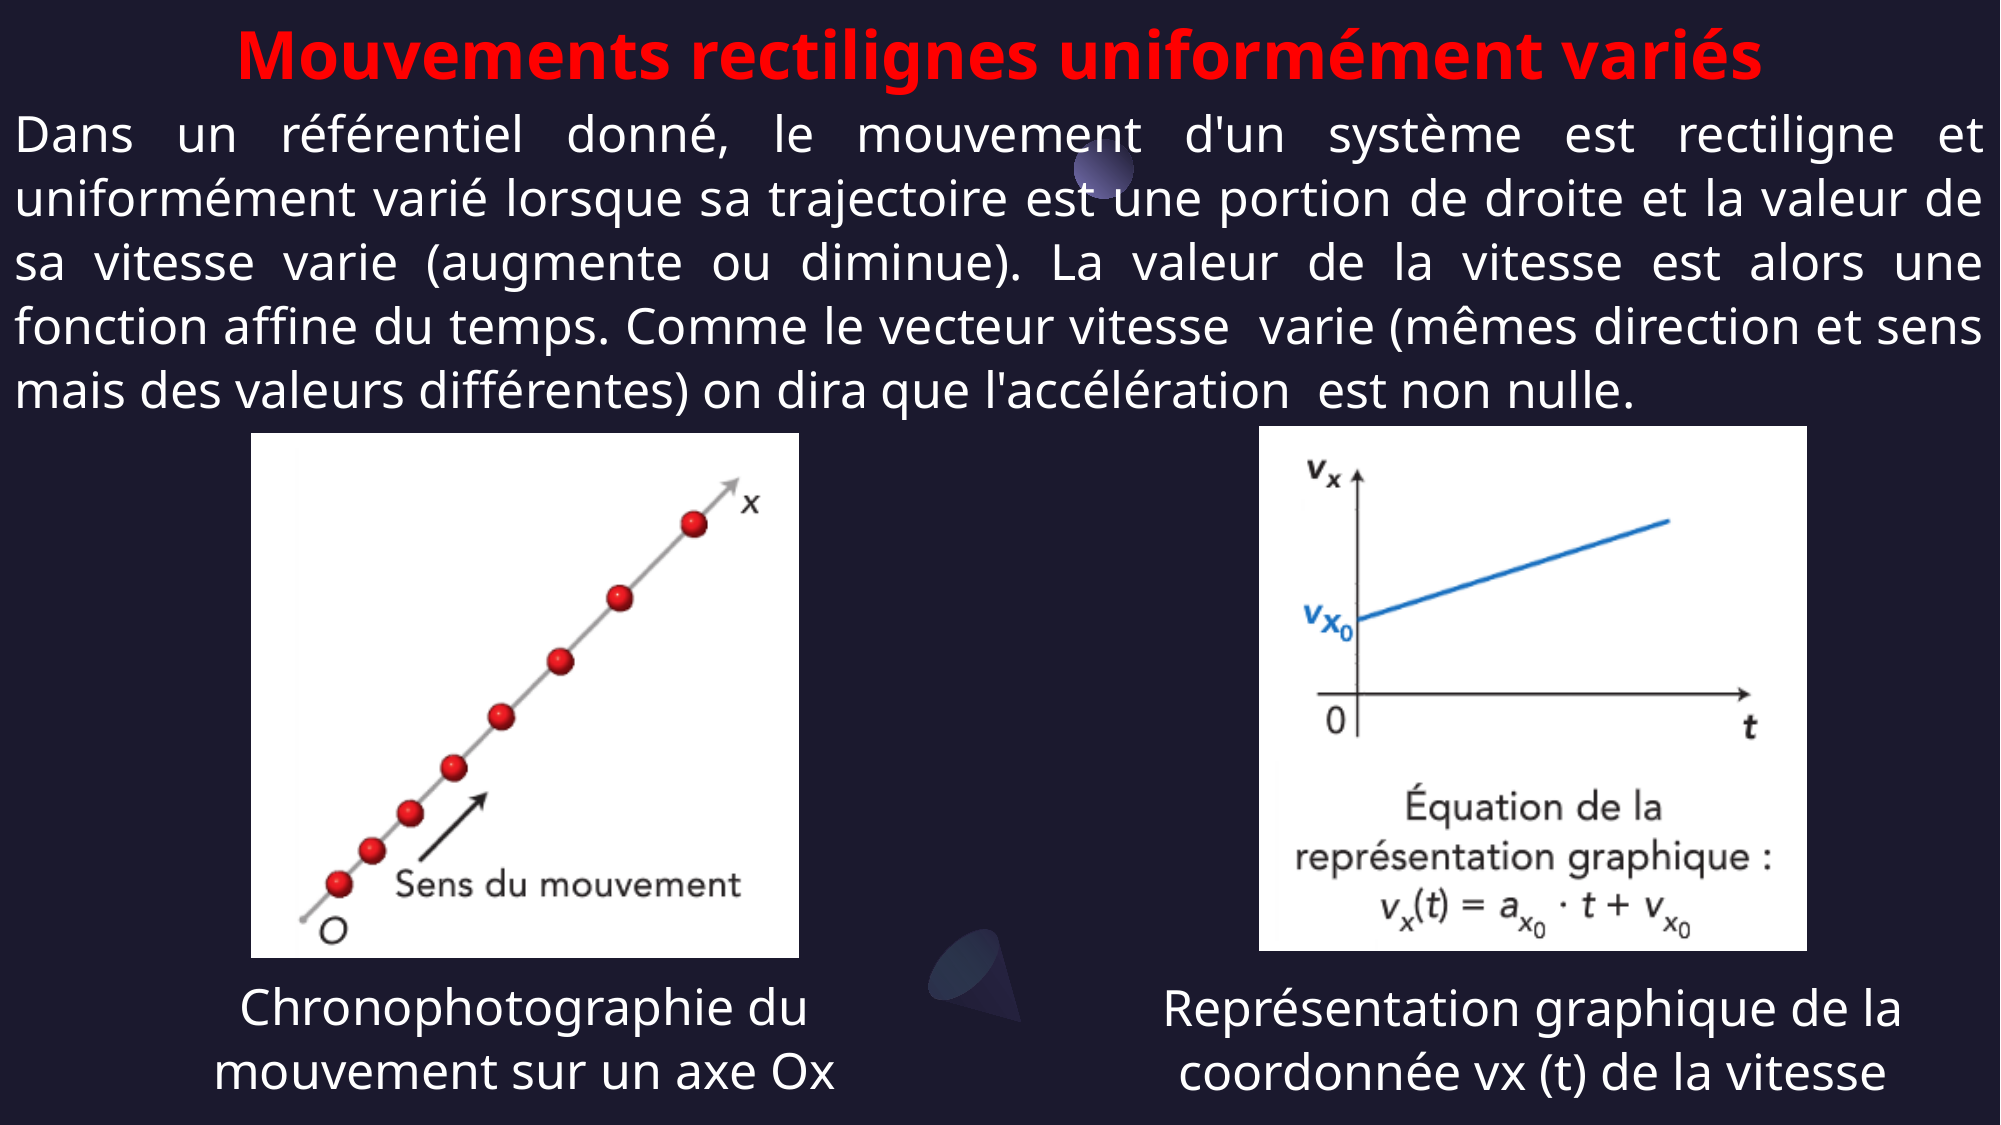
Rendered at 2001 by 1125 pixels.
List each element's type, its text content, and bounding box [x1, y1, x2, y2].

text_box Chronophotographie du mouvement sur un axe Ox [115, 964, 934, 1108]
picture [251, 433, 799, 958]
picture [1259, 426, 1807, 951]
text_box Représentation graphique de la coordonnée vx (t) de la vitesse [1066, 964, 2000, 1108]
text_box Mouvements rectilignes uniformément variés [0, 0, 2000, 101]
